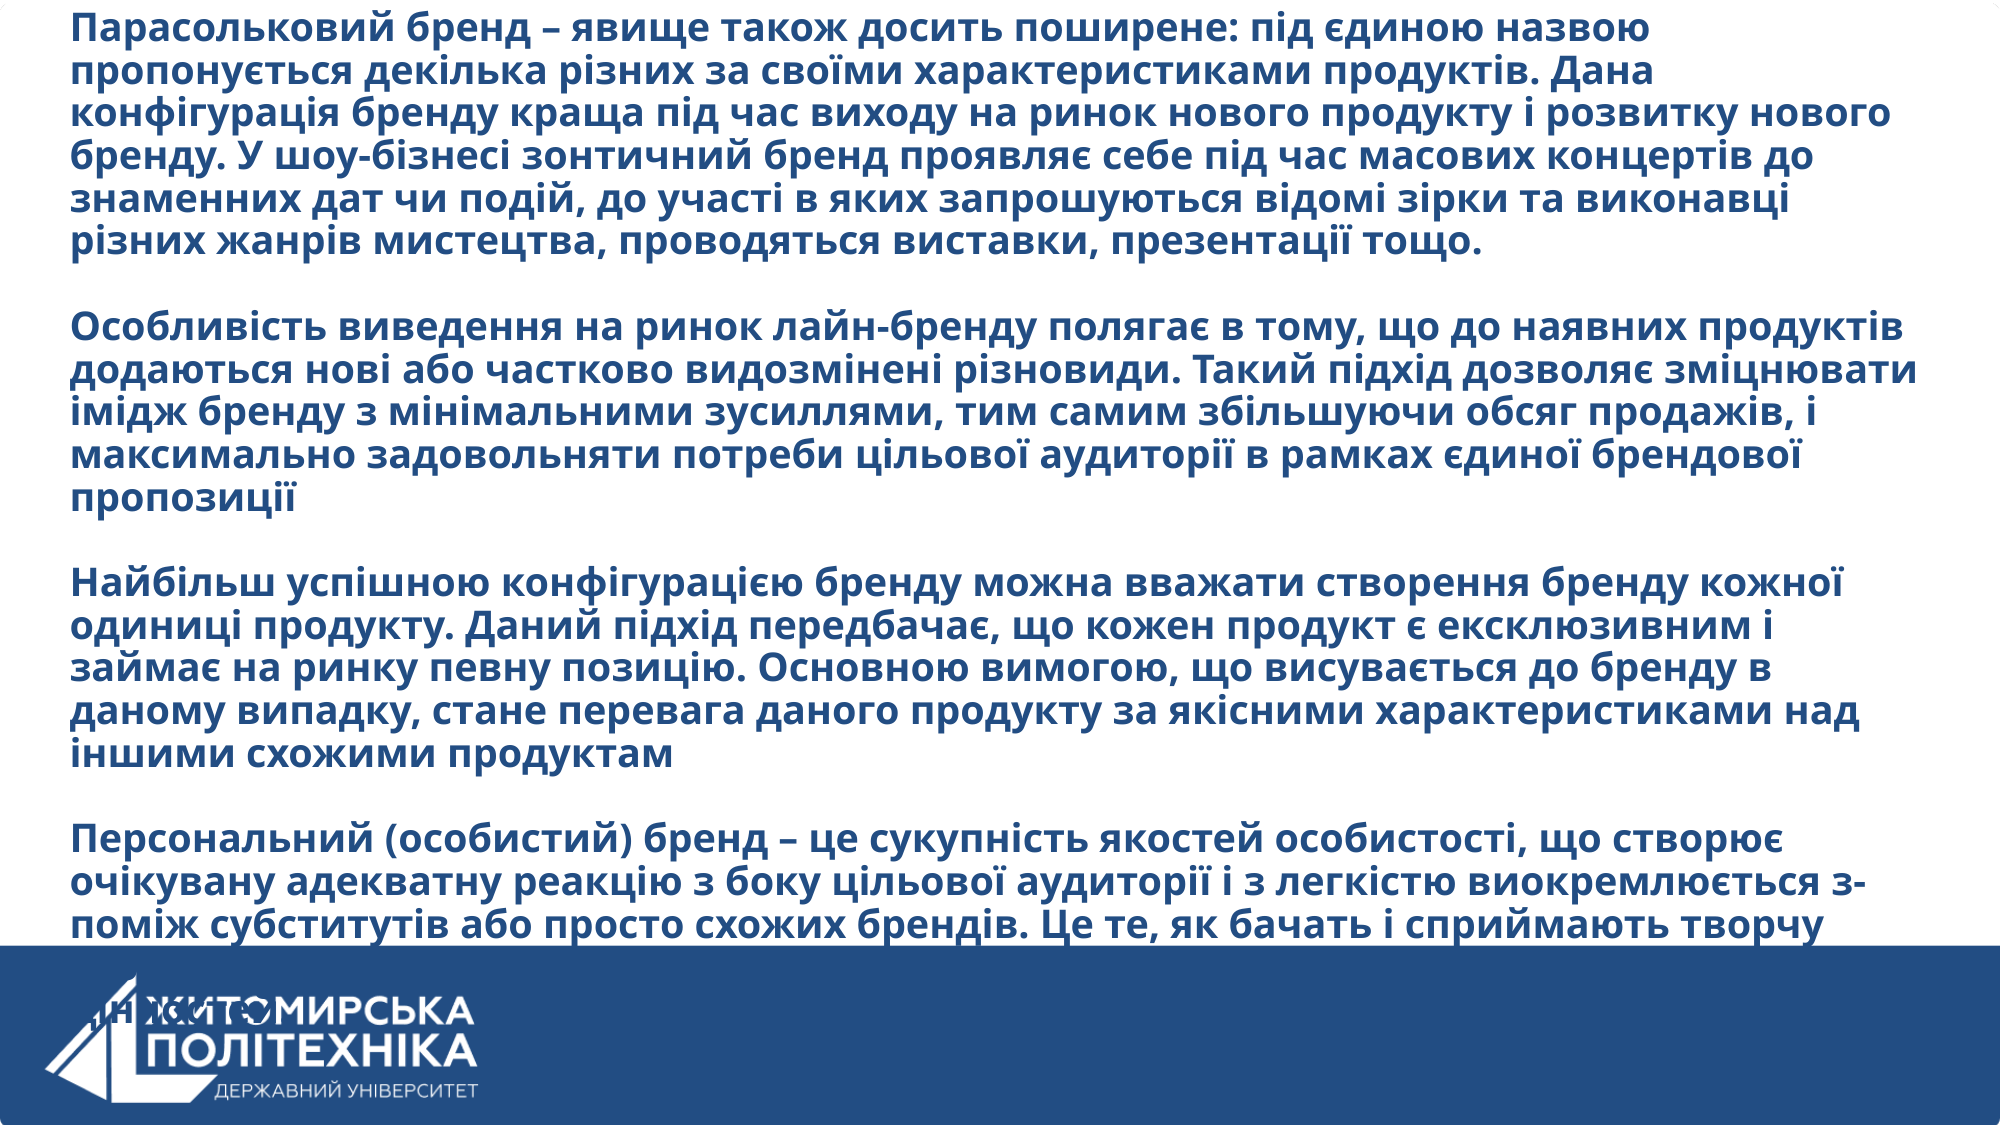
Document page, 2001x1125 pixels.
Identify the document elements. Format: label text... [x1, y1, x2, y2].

list Парасольковий бренд – явище також досить поширене: під єдиною назвою пропонується декілька різних за своїми характеристиками продуктів. Дана конфігурація бренду краща під час виходу на ринок нового продукту і розвитку нового бренду. У шоу-бізнесі зонтичний бренд проявляє себе під час масових концертів до знаменних дат чи подій, до участі в яких запрошуються відомі зірки та виконавці різних жанрів мистецтва, проводяться виставки, презентації тощо. Особливість виведення на ринок лайн-бренду полягає в тому, що до наявних продуктів додаються нові або частково видозмінені різновиди. Такий підхід дозволяє зміцнювати імідж бренду з мінімальними зусиллями, тим самим збільшуючи обсяг продажів, і максимально задовольняти потреби цільової аудиторії в рамках єдиної брендової пропозиції Найбільш успішною конфігурацією бренду можна вважати створення бренду кожної одиниці продукту. Даний підхід передбачає, що кожен продукт є ексклюзивним і займає на ринку певну позицію. Основною вимогою, що висувається до бренду в даному випадку, стане перевага даного продукту за якісними характеристиками над іншими схожими продуктам Персональний (особистий) бренд – це сукупність якостей особистості, що створює очікувану адекватну реакцію з боку цільової аудиторії і з легкістю виокремлюється з-поміж субститутів або просто схожих брендів. Це те, як бачать і сприймають творчу особистість. Крім того, передумова одержання певних вигод і/або додаткових цінностей. [54, 0, 1945, 947]
picture [0, 3, 2000, 1125]
